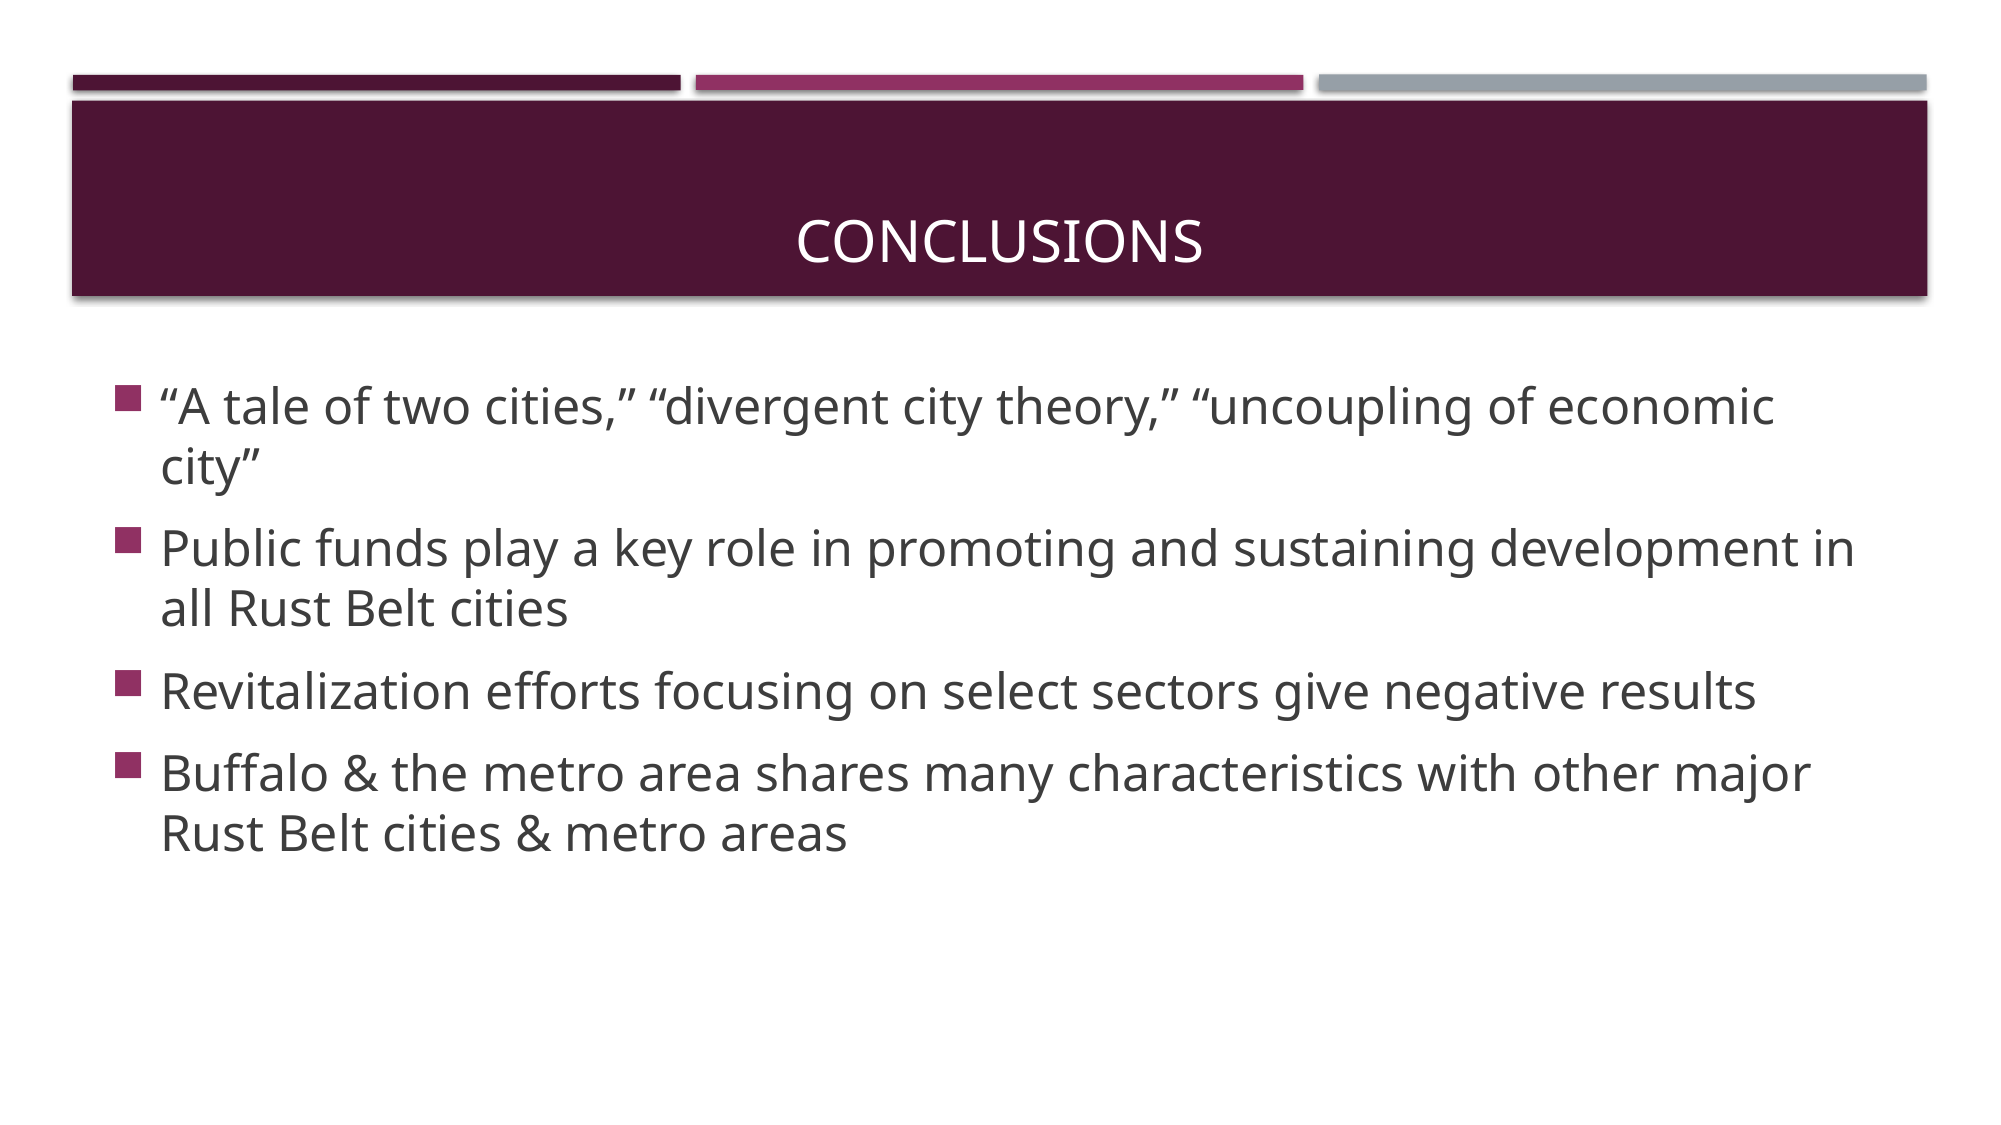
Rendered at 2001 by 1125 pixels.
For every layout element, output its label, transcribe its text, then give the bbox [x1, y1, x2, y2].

list “A tale of two cities,” “divergent city theory,” “uncoupling of economic city” Public funds play a key role in promoting and sustaining development in all Rust Belt cities Revitalization efforts focusing on select sectors give negative results Buffalo & the metro area shares many characteristics with other major Rust Belt cities & metro areas [95, 357, 1905, 962]
title ConclusionS [95, 115, 1905, 282]
